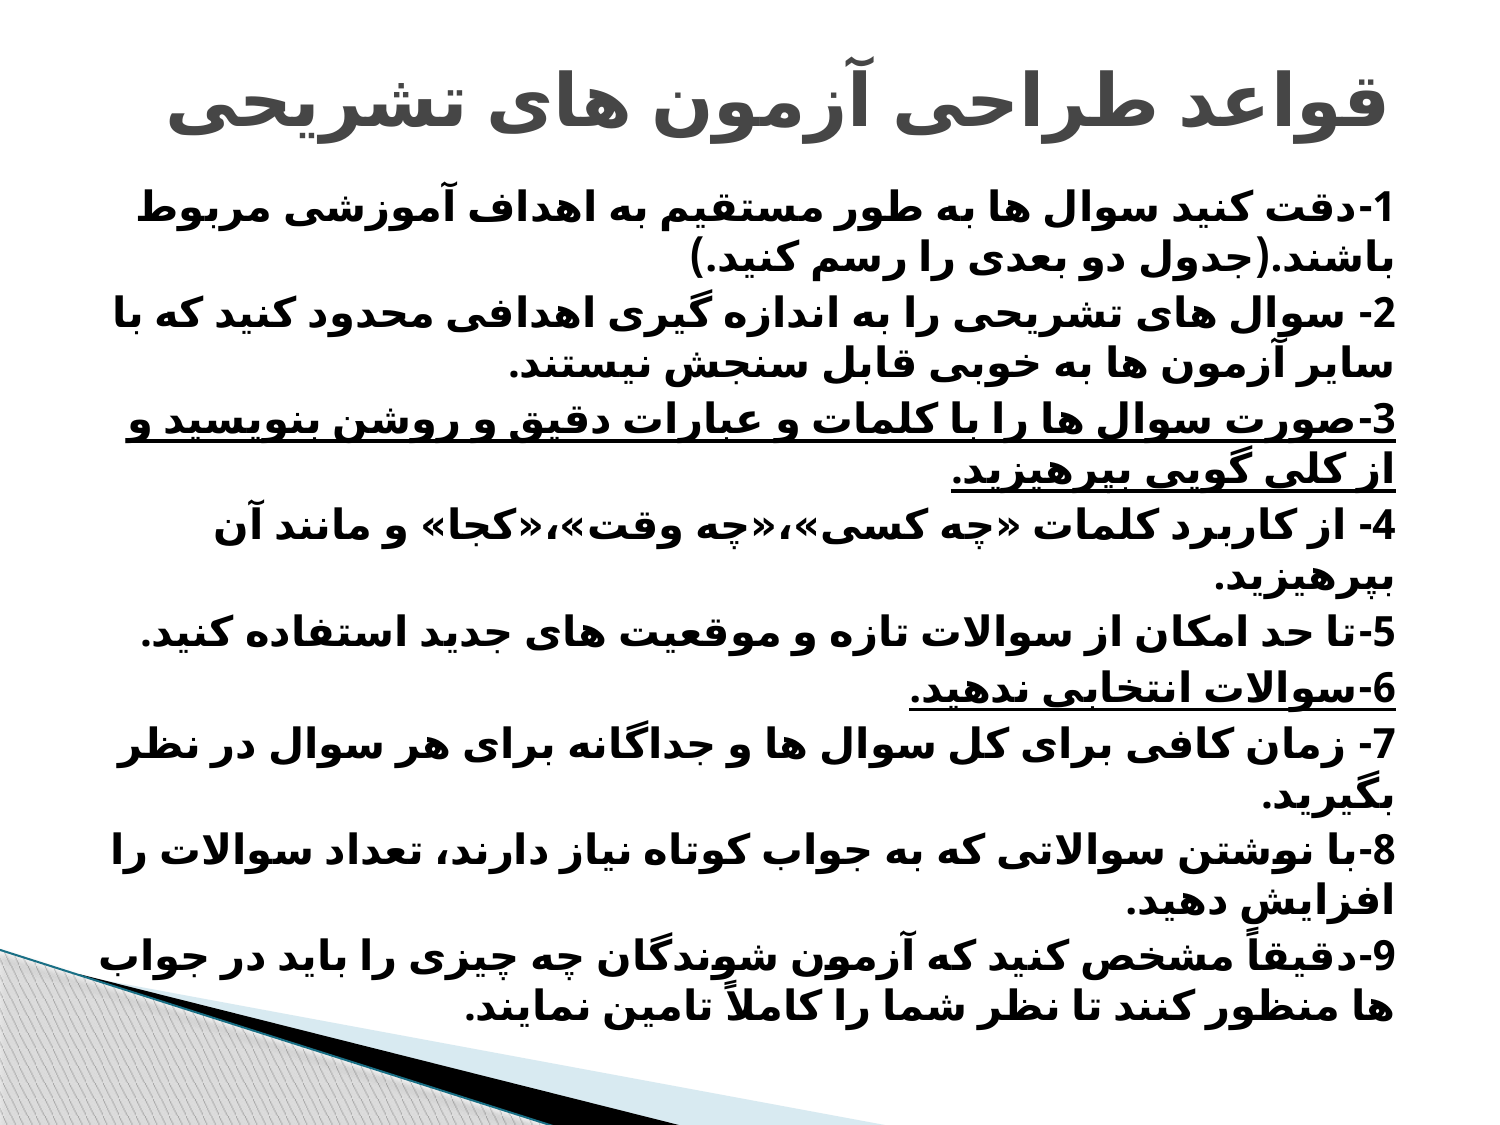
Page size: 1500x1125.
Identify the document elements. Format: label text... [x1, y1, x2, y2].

title قواعد طراحی آزمون های تشریحی [75, 45, 1425, 149]
list 1-دقت کنید سوال ها به طور مستقیم به اهداف آموزشی مربوط باشند.(جدول دو بعدی را رسم کنید.) 2- سوال های تشریحی را به اندازه گیری اهدافی محدود کنید که با سایر آزمون ها به خوبی قابل سنجش نیستند. 3-صورت سوال ها را با کلمات و عبارات دقیق و روشن بنویسید و از کلی گویی بپرهیزید. 4- از کاربرد کلمات «چه کسی»،«چه وقت»،«کجا» و مانند آن بپرهیزید. 5-تا حد امکان از سوالات تازه و موقعیت های جدید استفاده کنید. 6-سوالات انتخابی ندهید. 7- زمان کافی برای کل سوال ها و جداگانه برای هر سوال در نظر بگیرید. 8-با نوشتن سوالاتی که به جواب کوتاه نیاز دارند، تعداد سوالات را افزایش دهید. 9-دقیقاً مشخص کنید که آزمون شوندگان چه چیزی را باید در جواب ها منظور کنند تا نظر شما را کاملاً تامین نمایند. [75, 172, 1425, 1059]
